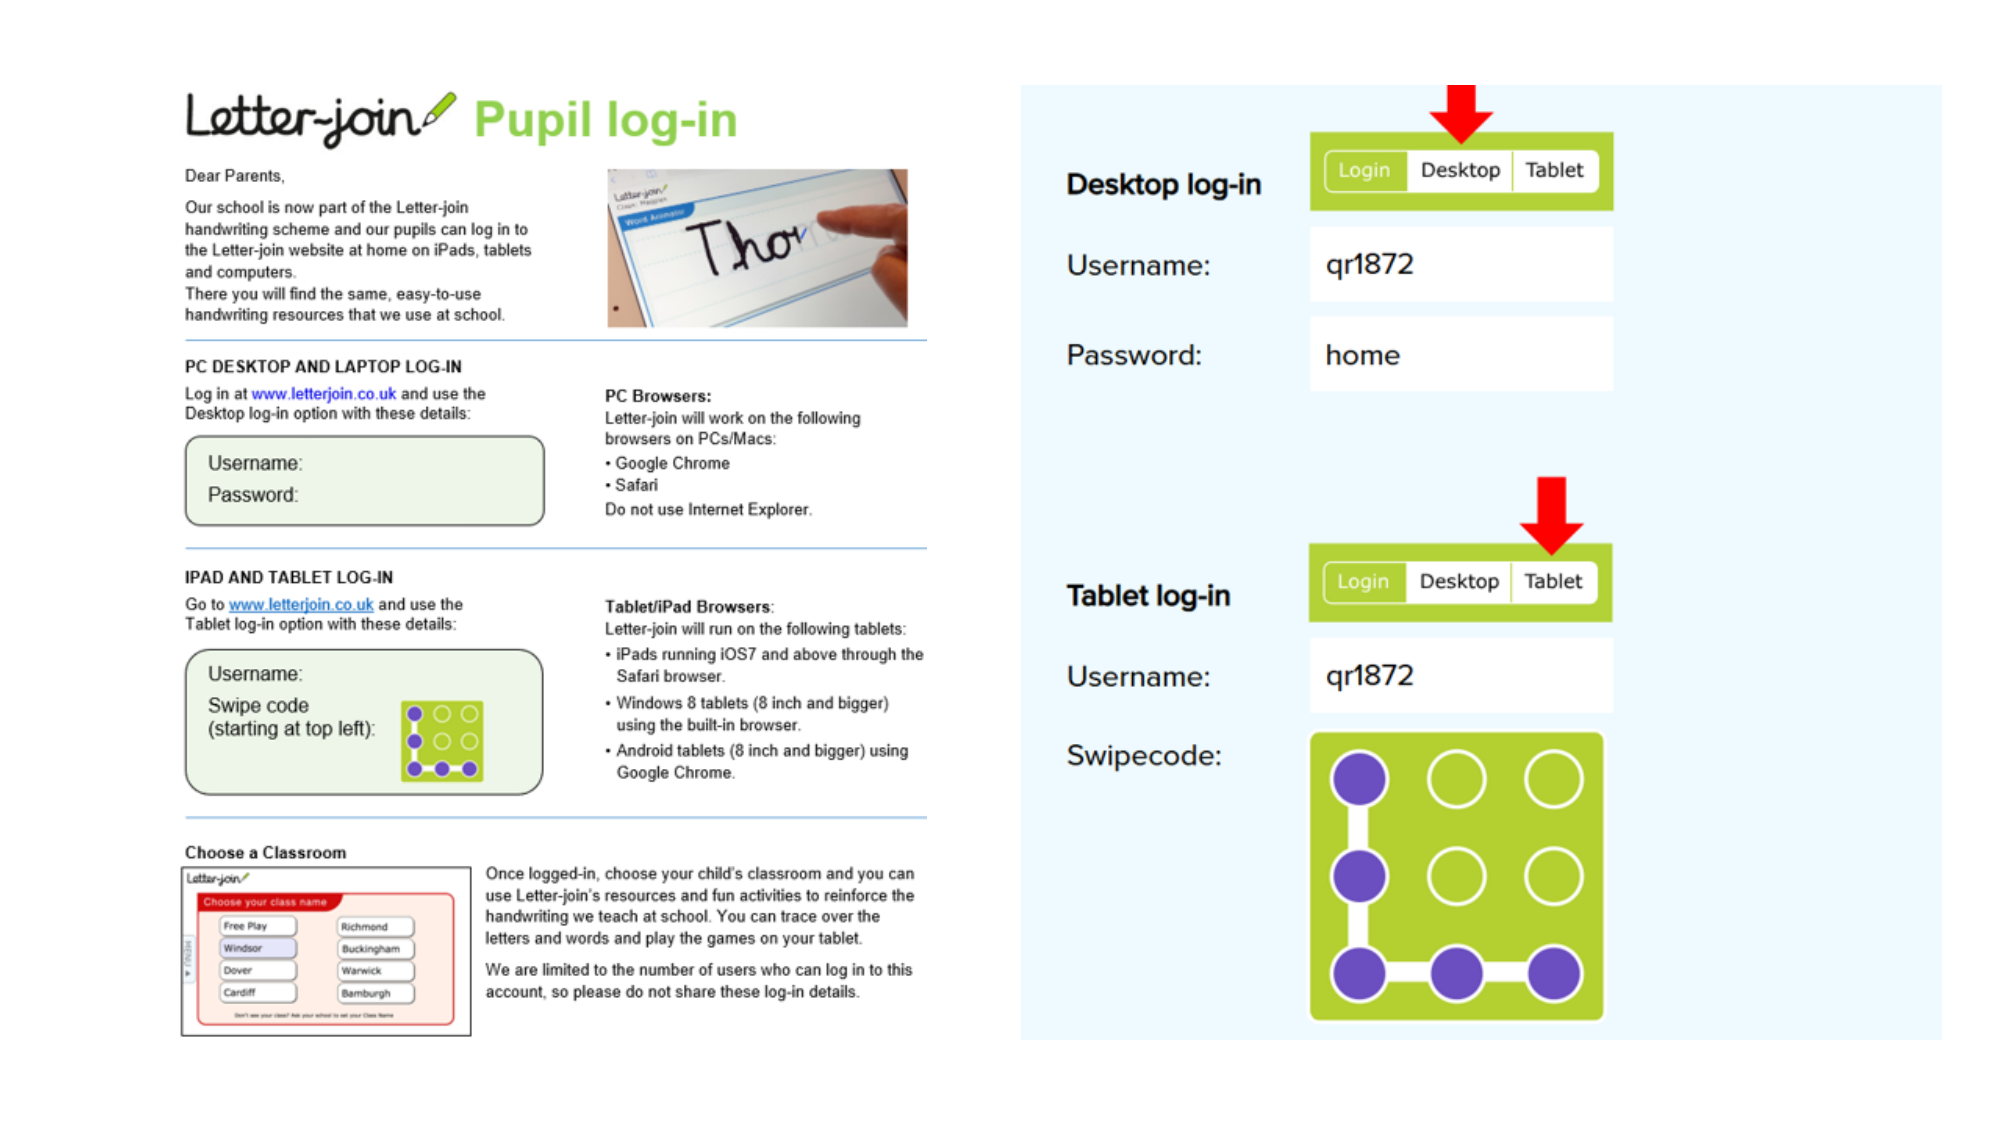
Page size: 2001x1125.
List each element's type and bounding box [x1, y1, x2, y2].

picture [1020, 84, 1943, 1041]
picture [169, 84, 927, 1041]
